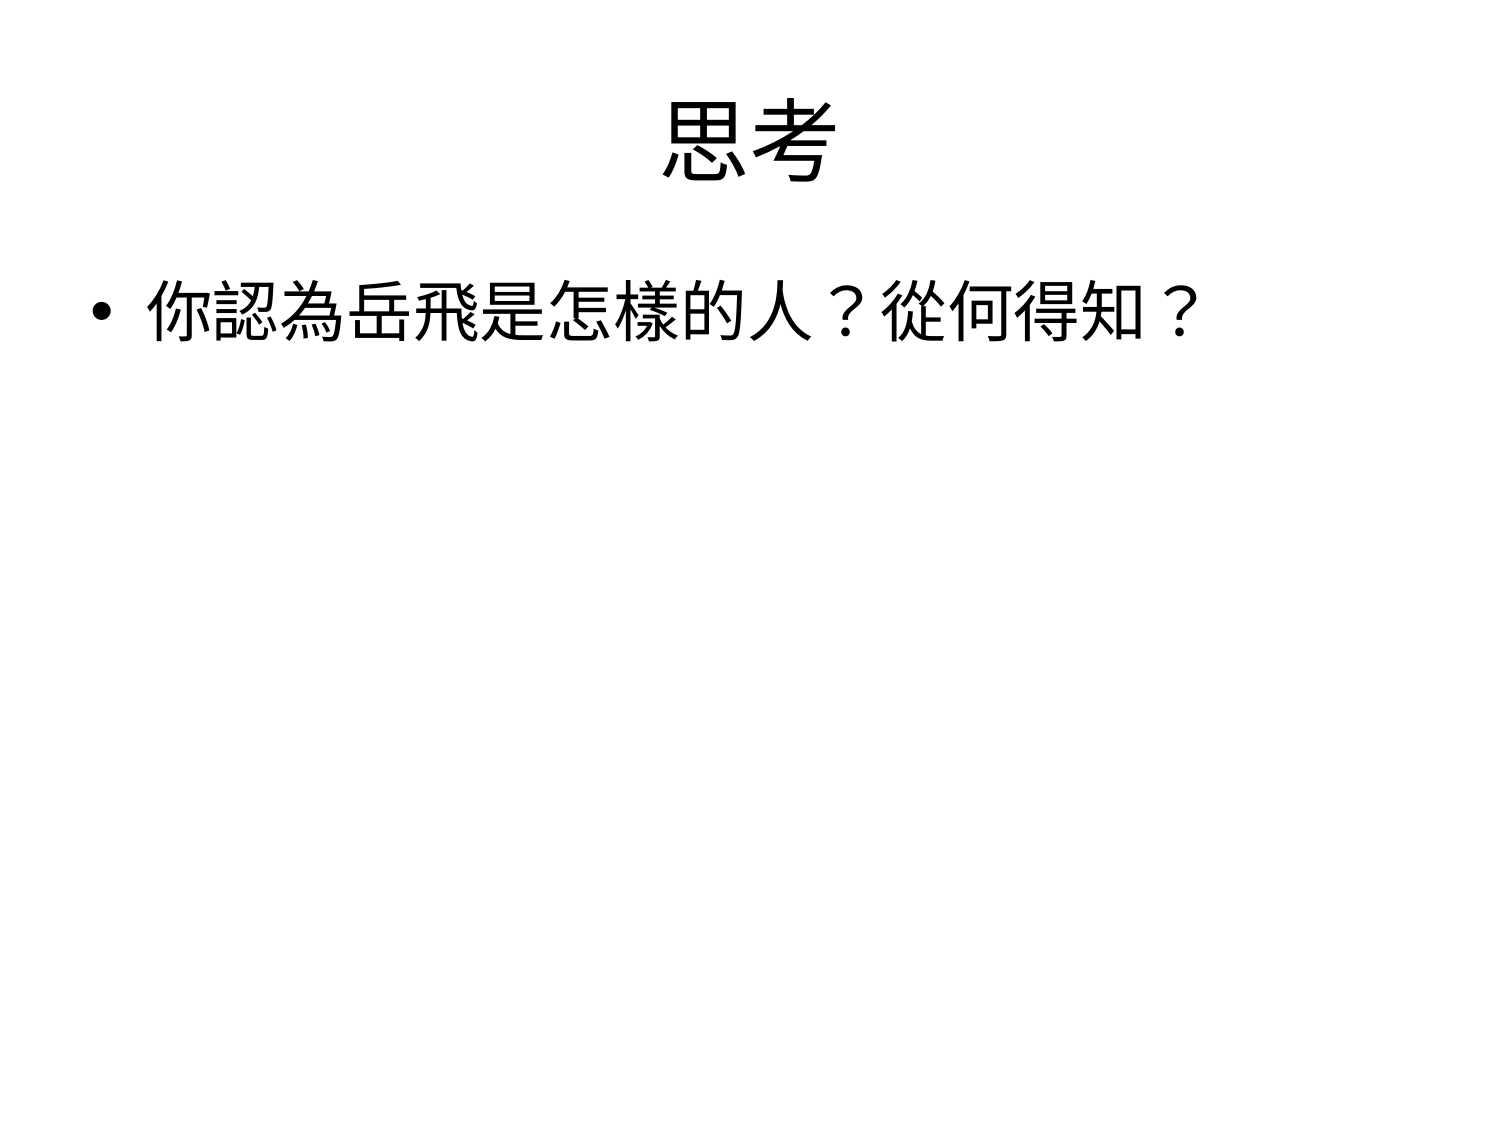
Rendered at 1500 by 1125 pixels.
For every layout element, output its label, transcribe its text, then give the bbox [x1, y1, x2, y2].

list 你認為岳飛是怎樣的人？從何得知？ [75, 262, 1425, 1005]
title 思考 [75, 45, 1425, 233]
